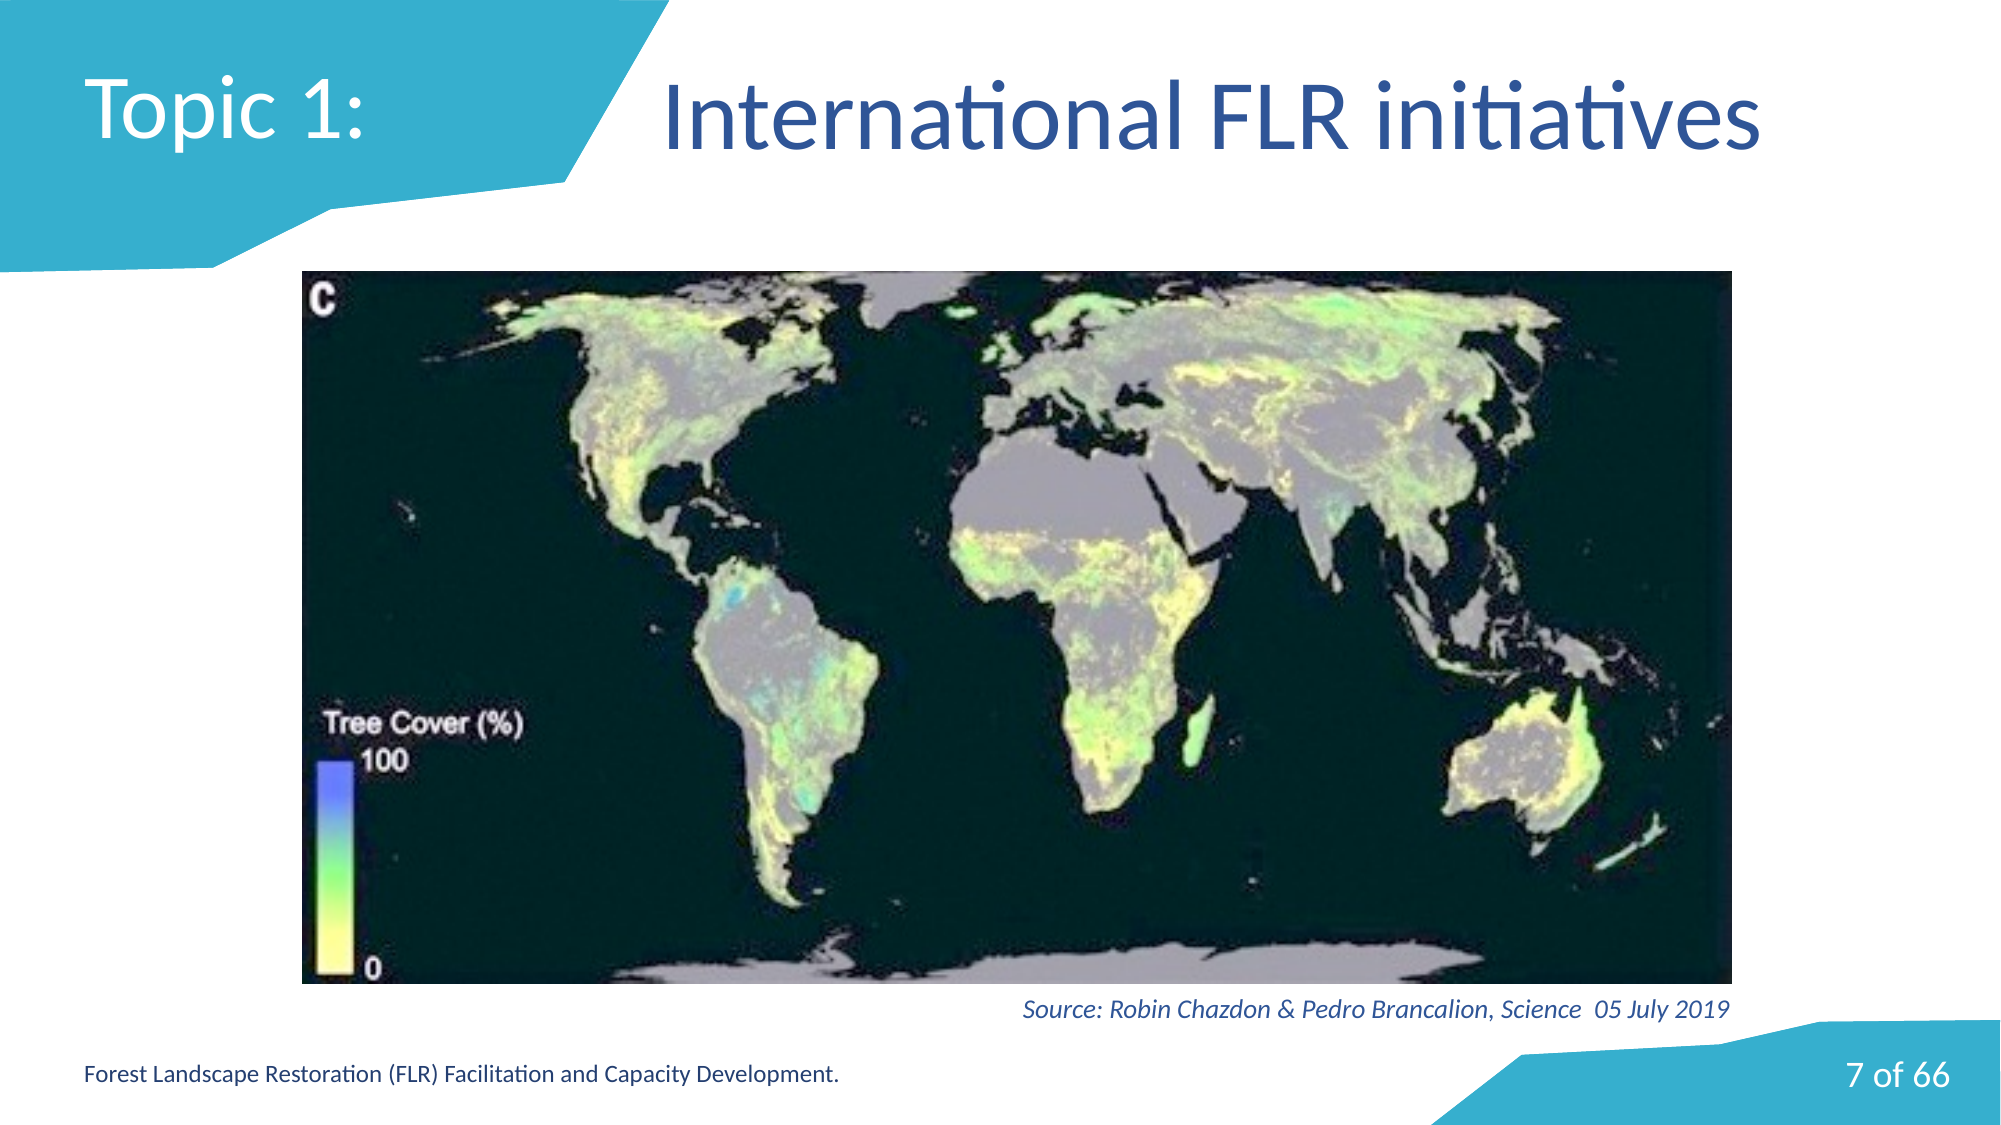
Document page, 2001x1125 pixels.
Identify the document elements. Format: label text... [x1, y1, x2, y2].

footer Forest Landscape Restoration (FLR) Facilitation and Capacity Development. [69, 1042, 1270, 1103]
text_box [302, 271, 1754, 1062]
text_box International FLR initiatives [646, 42, 1937, 178]
title Topic 1: [69, 0, 765, 218]
slide_number 7 of 66 [1759, 1042, 1966, 1103]
